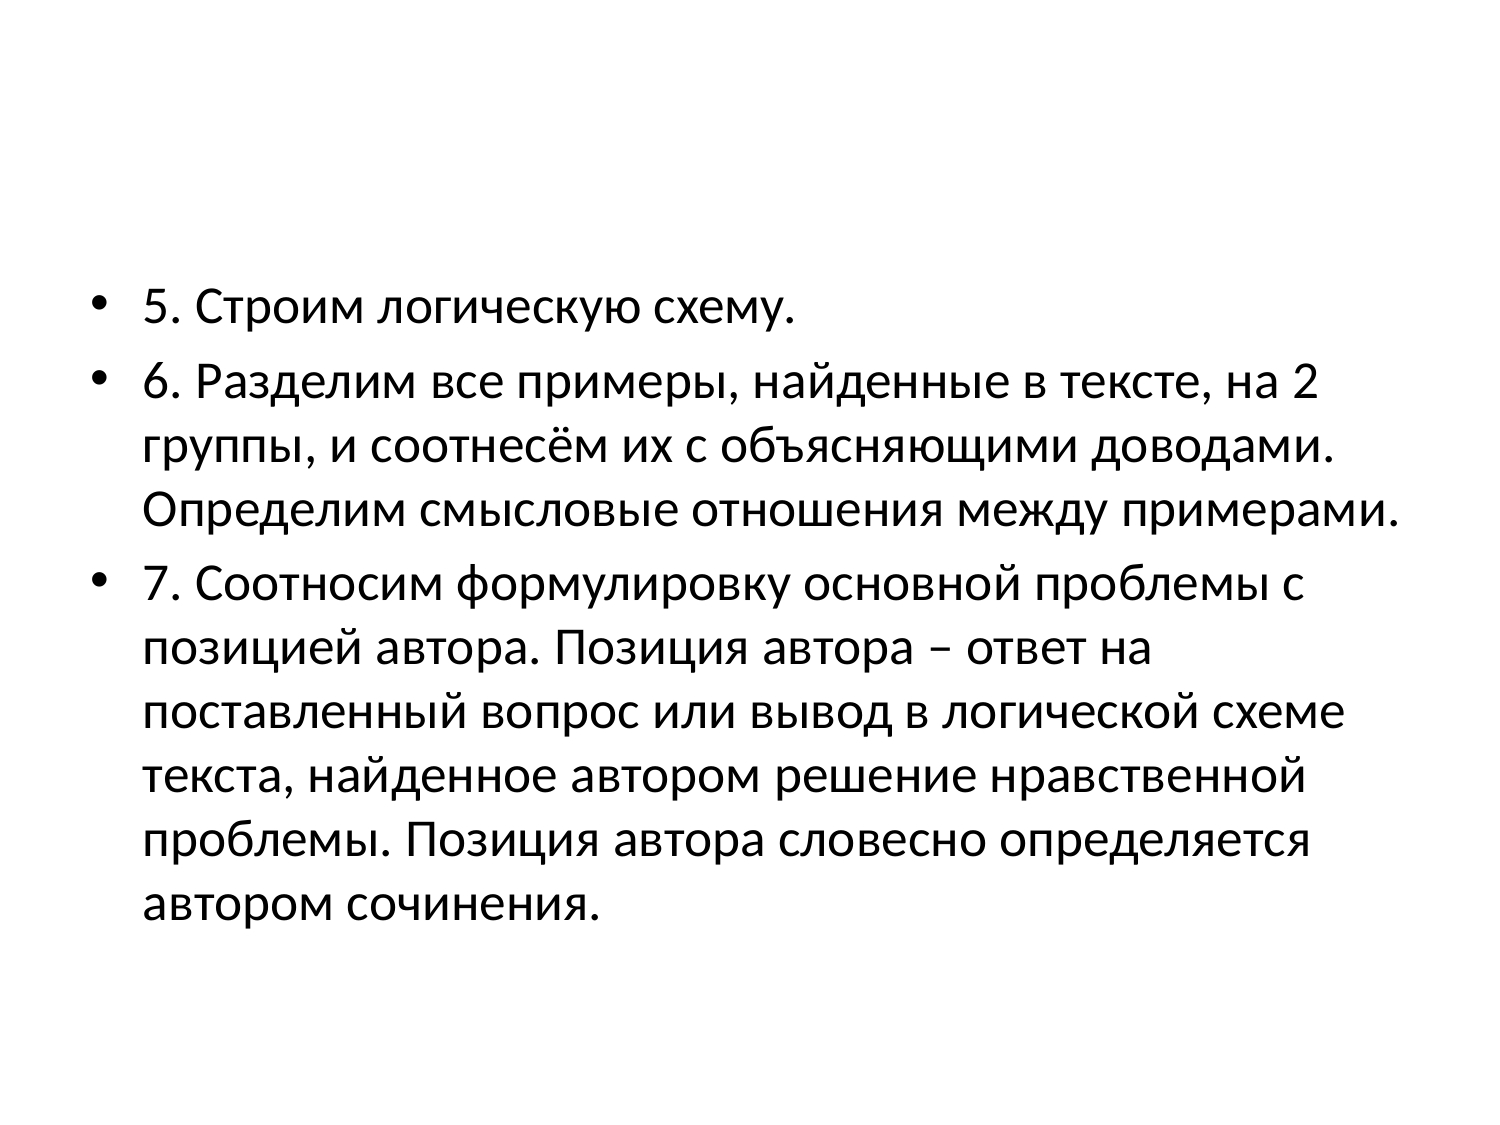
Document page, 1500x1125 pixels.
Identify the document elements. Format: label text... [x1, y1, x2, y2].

list 5. Строим логическую схему. 6. Разделим все примеры, найденные в тексте, на 2 группы, и соотнесём их с объясняющими доводами. Определим смысловые отношения между примерами. 7. Соотносим формулировку основной проблемы с позицией автора. Позиция автора – ответ на поставленный вопрос или вывод в логической схеме текста, найденное автором решение нравственной проблемы. Позиция автора словесно определяется автором сочинения. [75, 262, 1425, 1005]
